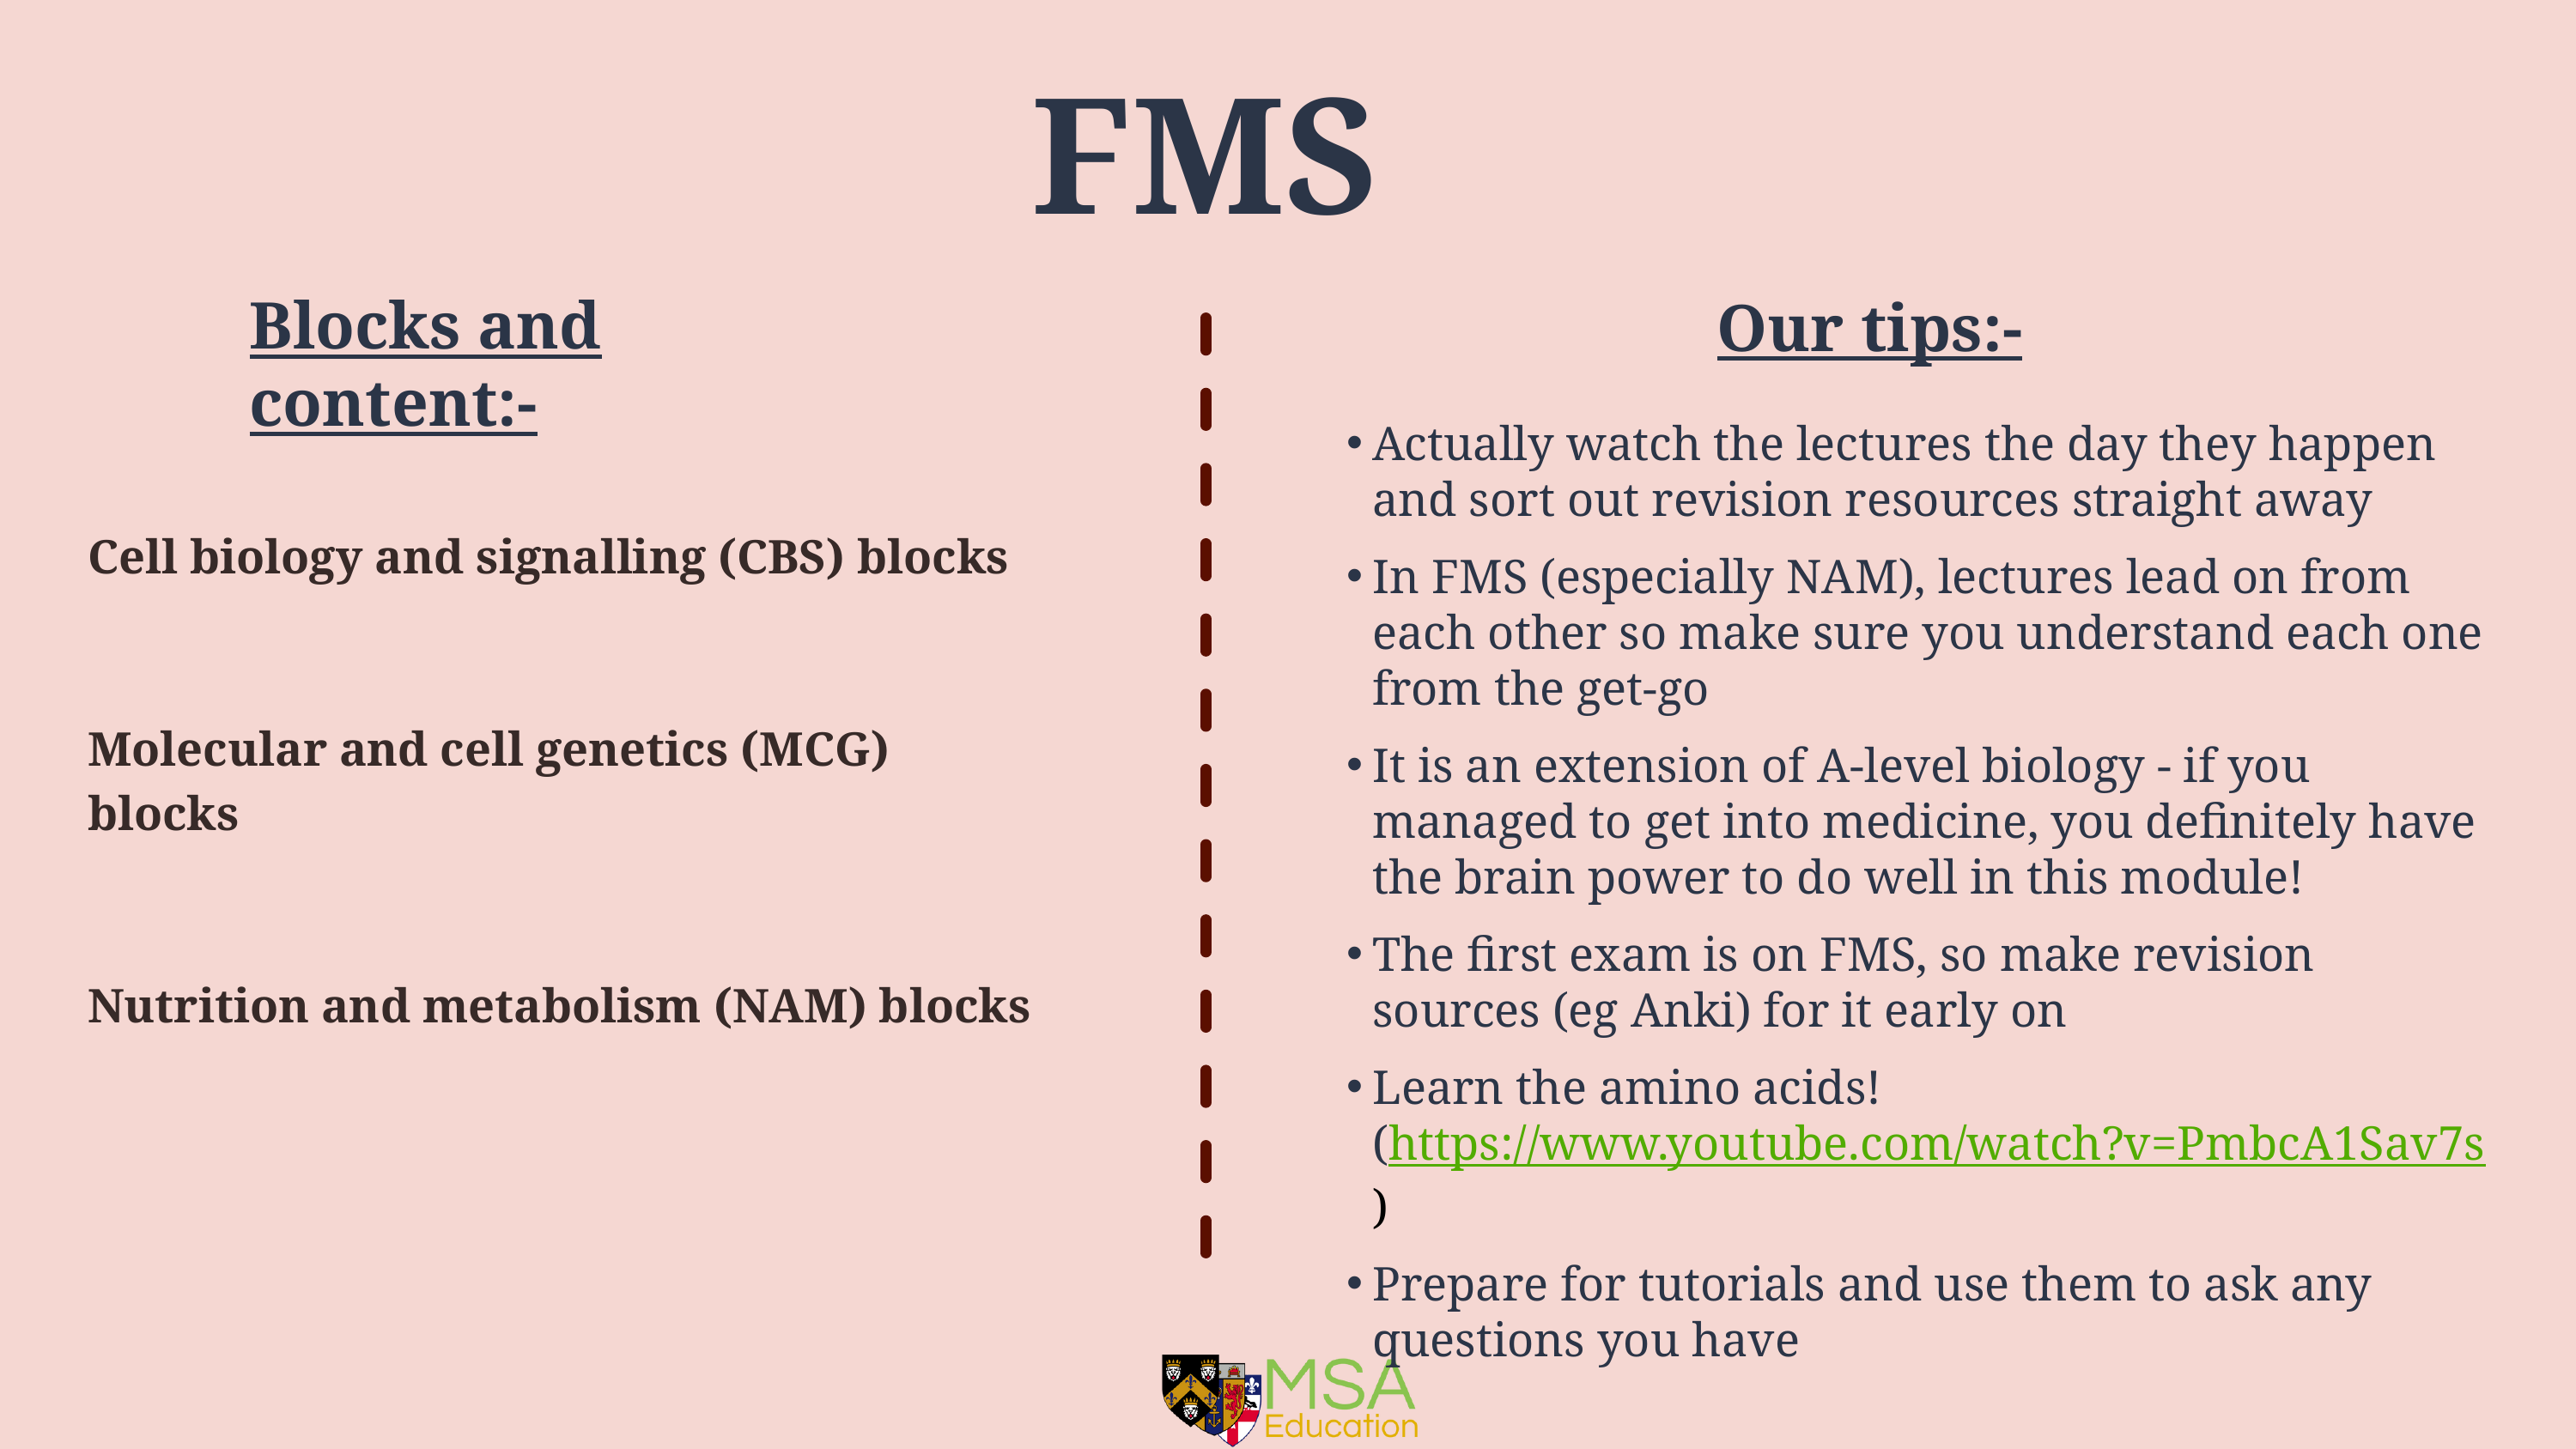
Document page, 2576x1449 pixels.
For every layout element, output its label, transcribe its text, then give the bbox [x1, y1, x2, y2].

text_box FMS [63, 75, 2349, 250]
picture [1157, 1353, 1419, 1449]
text_box Actually watch the lectures the day they happen and sort out revision resources straight away In FMS (especially NAM), lectures lead on from each other so make sure you understand each one from the get-go It is an extension of A-level biology - if you managed to get into medicine, you definitely have the brain power to do well in this module! The first exam is on FMS, so make revision sources (eg Anki) for it early on Learn the amino acids! (https://www.youtube.com/watch?v=PmbcA1Sav7s ) Prepare for tutorials and use them to ask any questions you have [1285, 401, 2509, 1449]
text_box Cell biology and signalling (CBS) blocks Molecular and cell genetics (MCG) blocks Nutrition and metabolism (NAM) blocks [88, 399, 1041, 1097]
text_box Blocks and content:- [236, 278, 863, 446]
text_box Our tips:- [1632, 280, 2107, 371]
